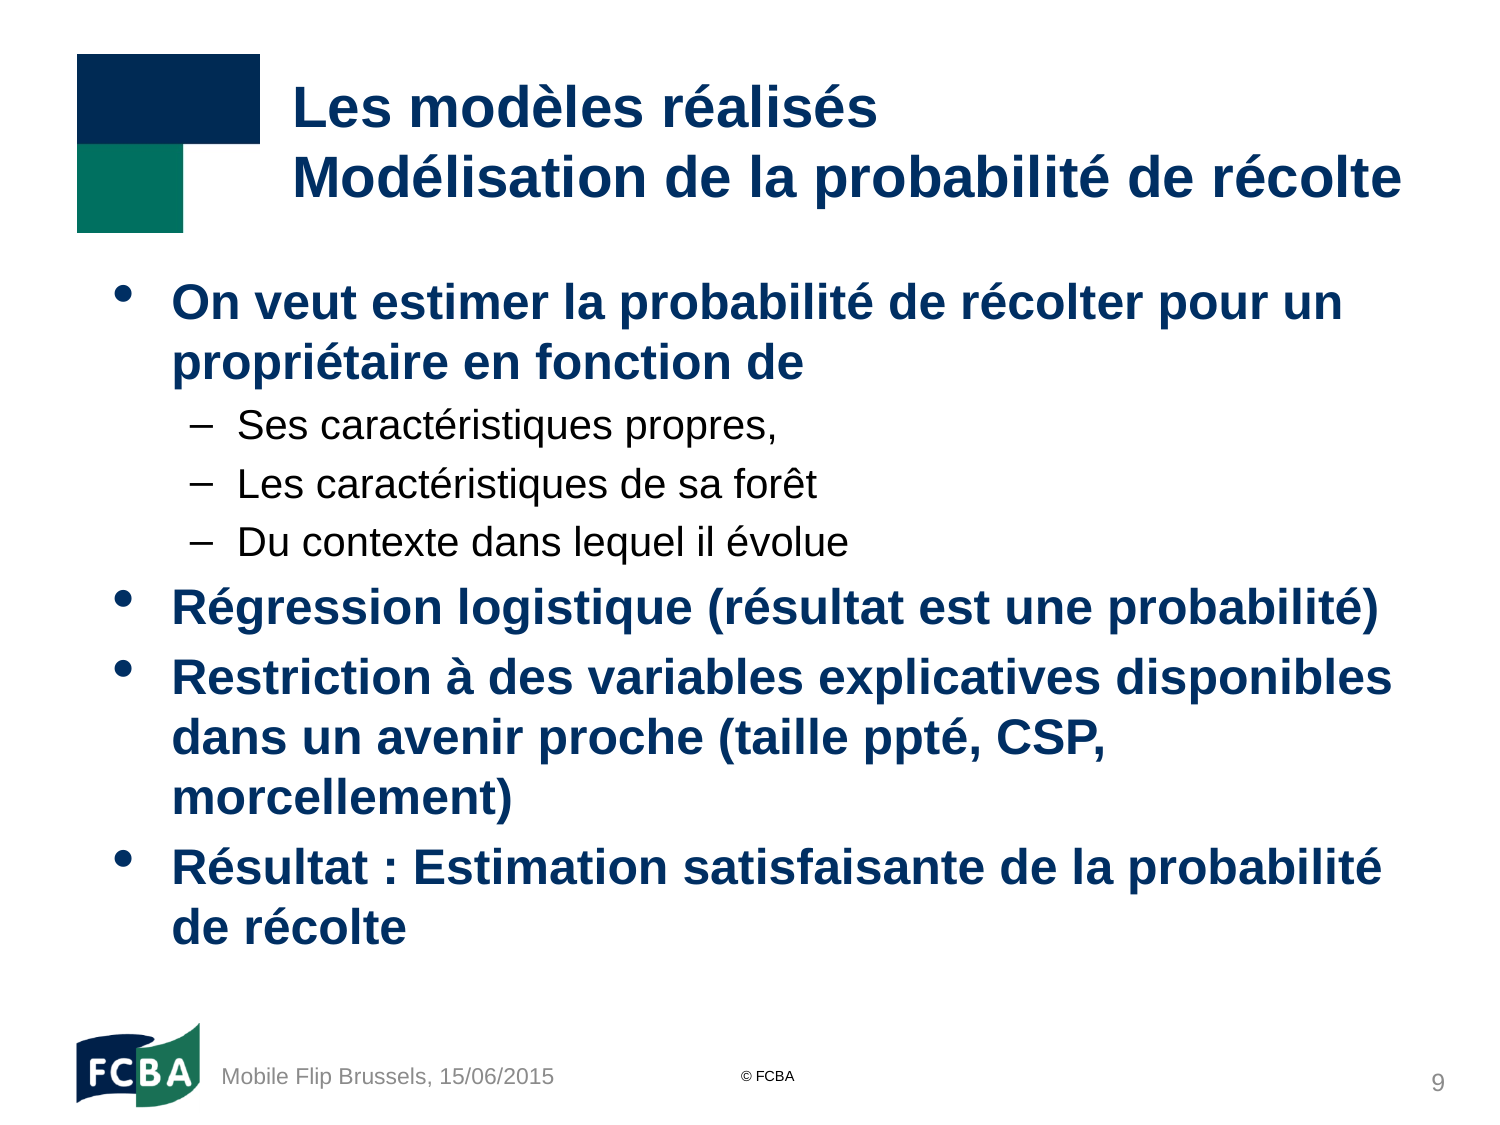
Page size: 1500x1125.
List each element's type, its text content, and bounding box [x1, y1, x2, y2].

picture [76, 1023, 200, 1113]
slide_number 9 [1269, 1051, 1461, 1112]
text_box On veut estimer la probabilité de récolter pour un propriétaire en fonction de Ses caractéristiques propres, Les caractéristiques de sa forêt Du contexte dans lequel il évolue Régression logistique (résultat est une probabilité) Restriction à des variables explicatives disponibles dans un avenir proche (taille ppté, CSP, morcellement) Résultat : Estimation satisfaisante de la probabilité de récolte [100, 262, 1451, 1005]
picture [77, 54, 260, 233]
title Les modèles réalisés Modélisation de la probabilité de récolte [277, 45, 1425, 233]
